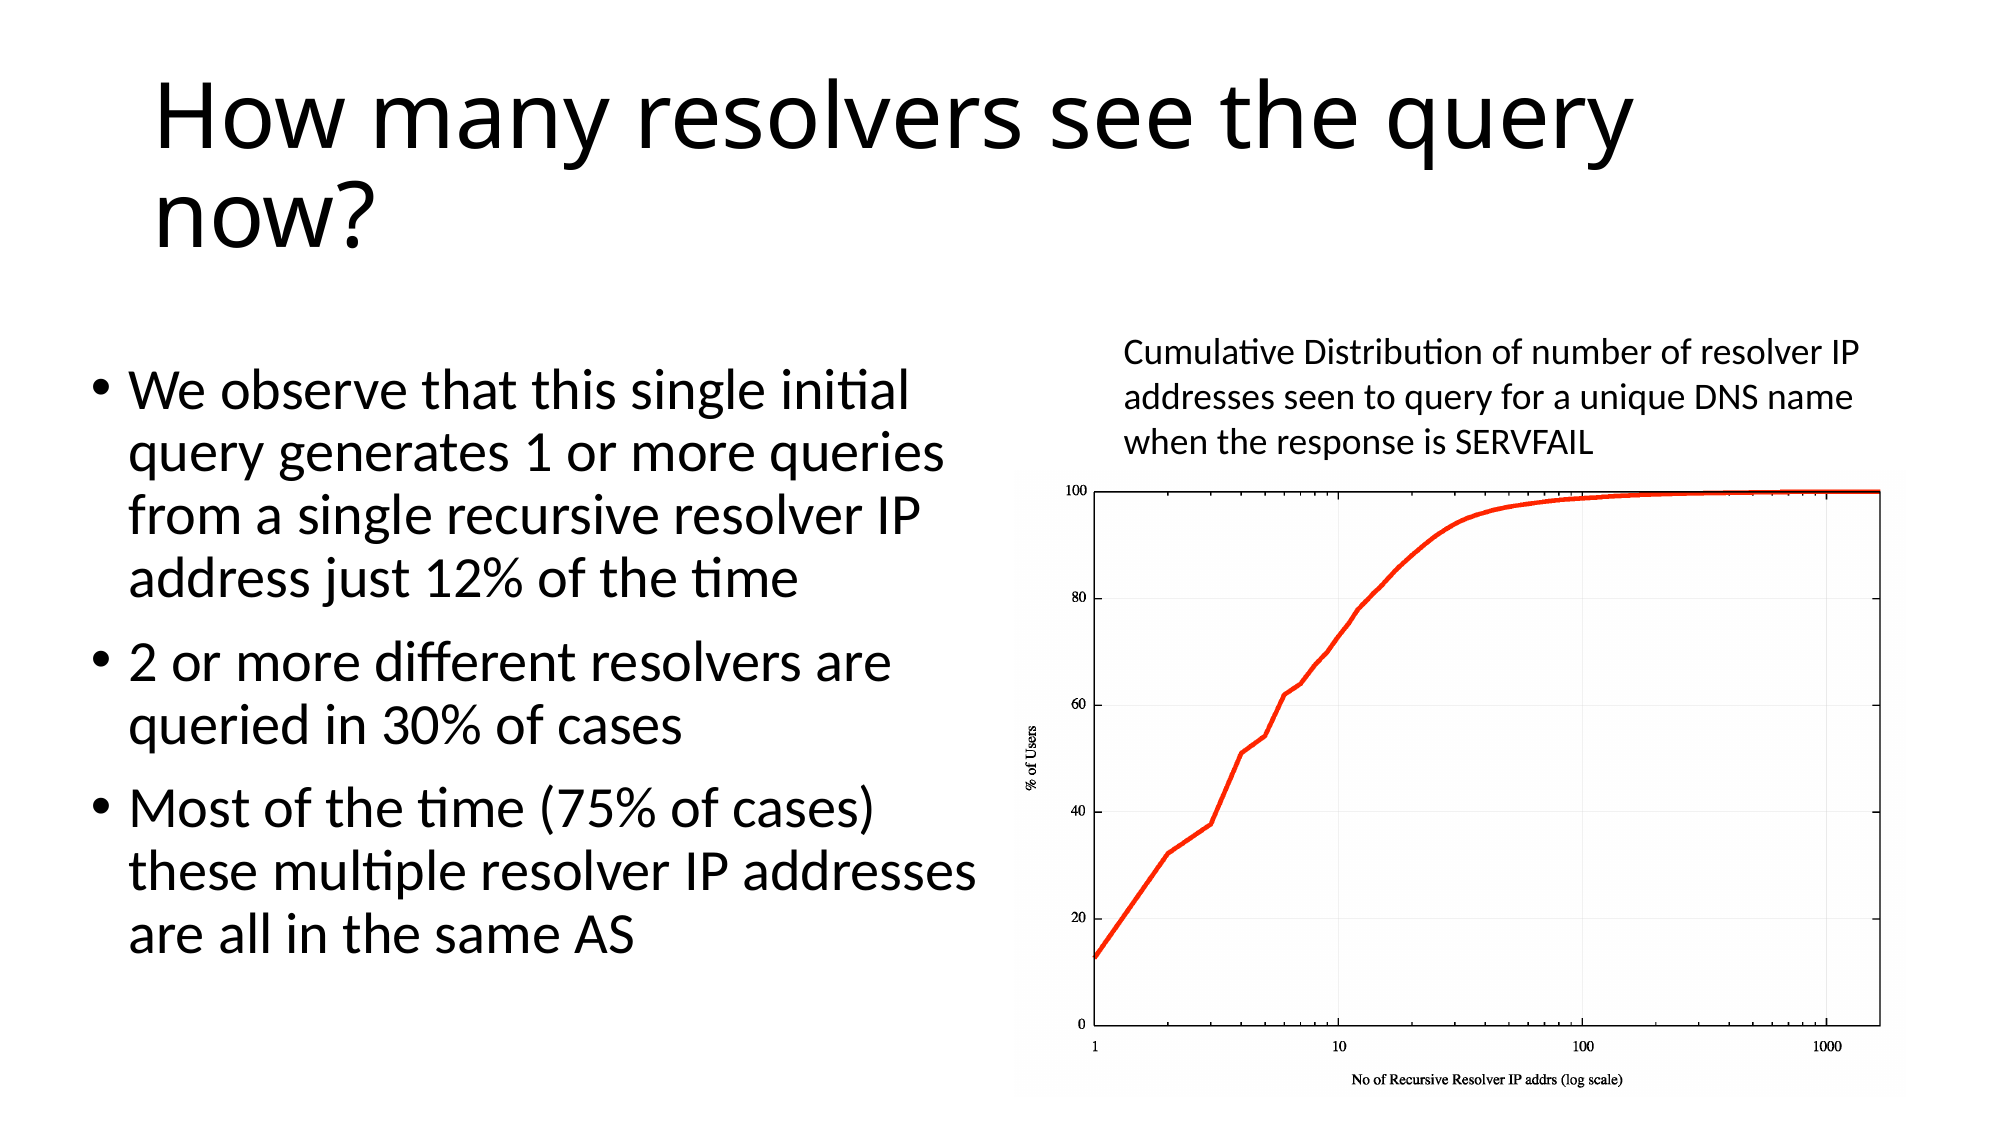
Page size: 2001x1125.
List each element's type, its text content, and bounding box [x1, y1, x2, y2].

text_box Cumulative Distribution of number of resolver IP addresses seen to query for a unique DNS name when the response is SERVFAIL [1108, 319, 2000, 469]
title How many resolvers see the query now? [137, 59, 1863, 278]
picture [1014, 470, 1906, 1097]
text_box We observe that this single initial query generates 1 or more queries from a single recursive resolver IP address just 12% of the time 2 or more different resolvers are queried in 30% of cases Most of the time (75% of cases) these multiple resolver IP addresses are all in the same AS [75, 351, 1015, 1066]
